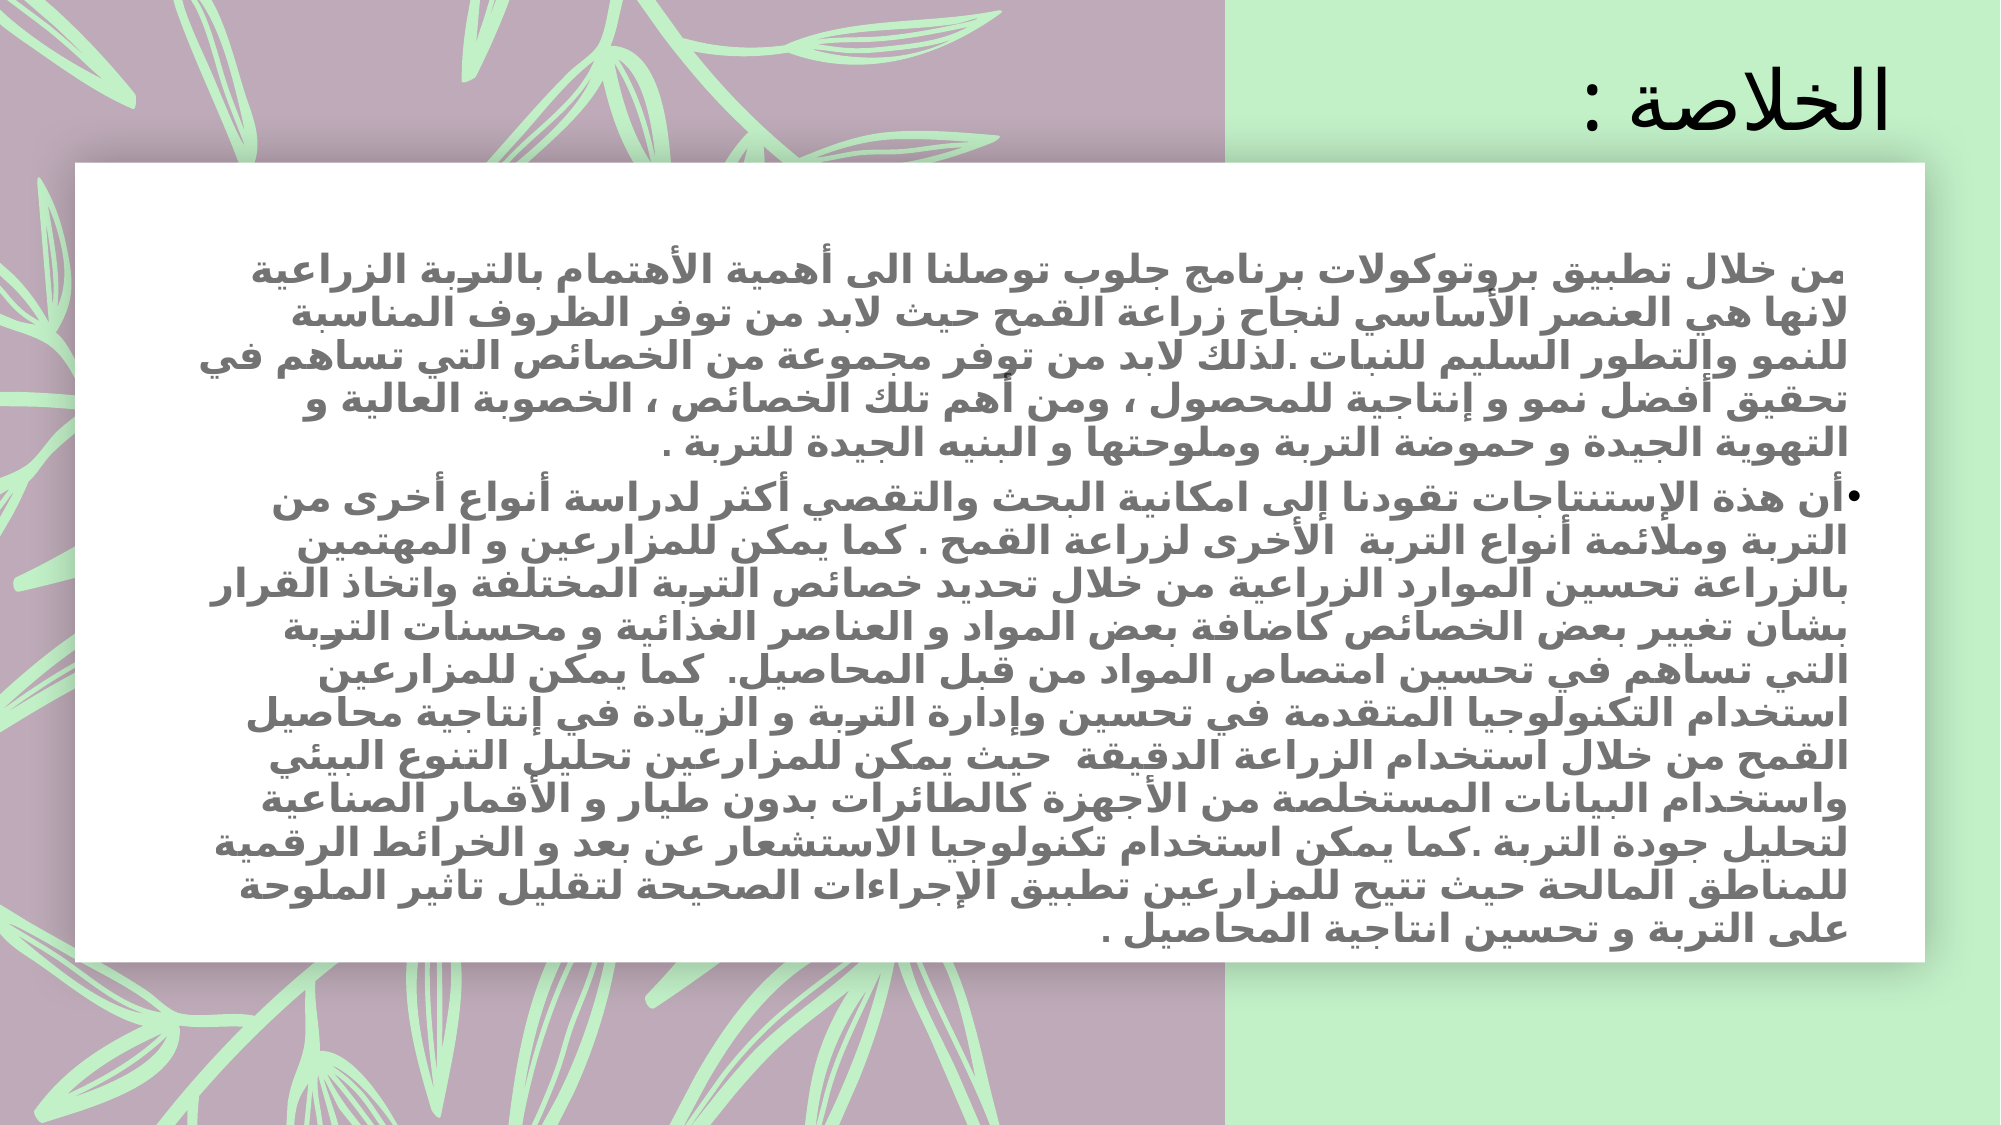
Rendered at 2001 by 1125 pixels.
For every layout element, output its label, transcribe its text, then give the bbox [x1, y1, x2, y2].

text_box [0, 0, 1226, 1125]
title الخلاصة : [1283, 50, 1909, 163]
list من خلال تطبيق بروتوكولات برنامج جلوب توصلنا الى أهمية الأهتمام بالتربة الزراعية لانها هي العنصر الأساسي لنجاح زراعة القمح حيث لابد من توفر الظروف المناسبة للنمو والتطور السليم للنبات .لذلك لابد من توفر مجموعة من الخصائص التي تساهم في تحقيق أفضل نمو و إنتاجية للمحصول ، ومن أهم تلك الخصائص ، الخصوبة العالية و التهوية الجيدة و حموضة التربة وملوحتها و البنيه الجيدة للتربة . أن هذة الإستنتاجات تقودنا إلى امكانية البحث والتقصي أكثر لدراسة أنواع أخرى من التربة وملائمة أنواع التربة الأخرى لزراعة القمح . كما يمكن للمزارعين و المهتمين بالزراعة تحسين الموارد الزراعية من خلال تحديد خصائص التربة المختلفة واتخاذ القرار بشان تغيير بعض الخصائص كاضافة بعض المواد و العناصر الغذائية و محسنات التربة التي تساهم في تحسين امتصاص المواد من قبل المحاصيل. كما يمكن للمزارعين استخدام التكنولوجيا المتقدمة في تحسين وإدارة التربة و الزيادة في إنتاجية محاصيل القمح من خلال استخدام الزراعة الدقيقة حيث يمكن للمزارعين تحليل التنوع البيئي واستخدام البيانات المستخلصة من الأجهزة كالطائرات بدون طيار و الأقمار الصناعية لتحليل جودة التربة .كما يمكن استخدام تكنولوجيا الاستشعار عن بعد و الخرائط الرقمية للمناطق المالحة حيث تتيح للمزارعين تطبيق الإجراءات الصحيحة لتقليل تاثير الملوحة على التربة و تحسين انتاجية المحاصيل . [1226, 241, 1867, 994]
text_box [1226, 161, 1927, 964]
text_box [1226, 0, 2000, 1125]
